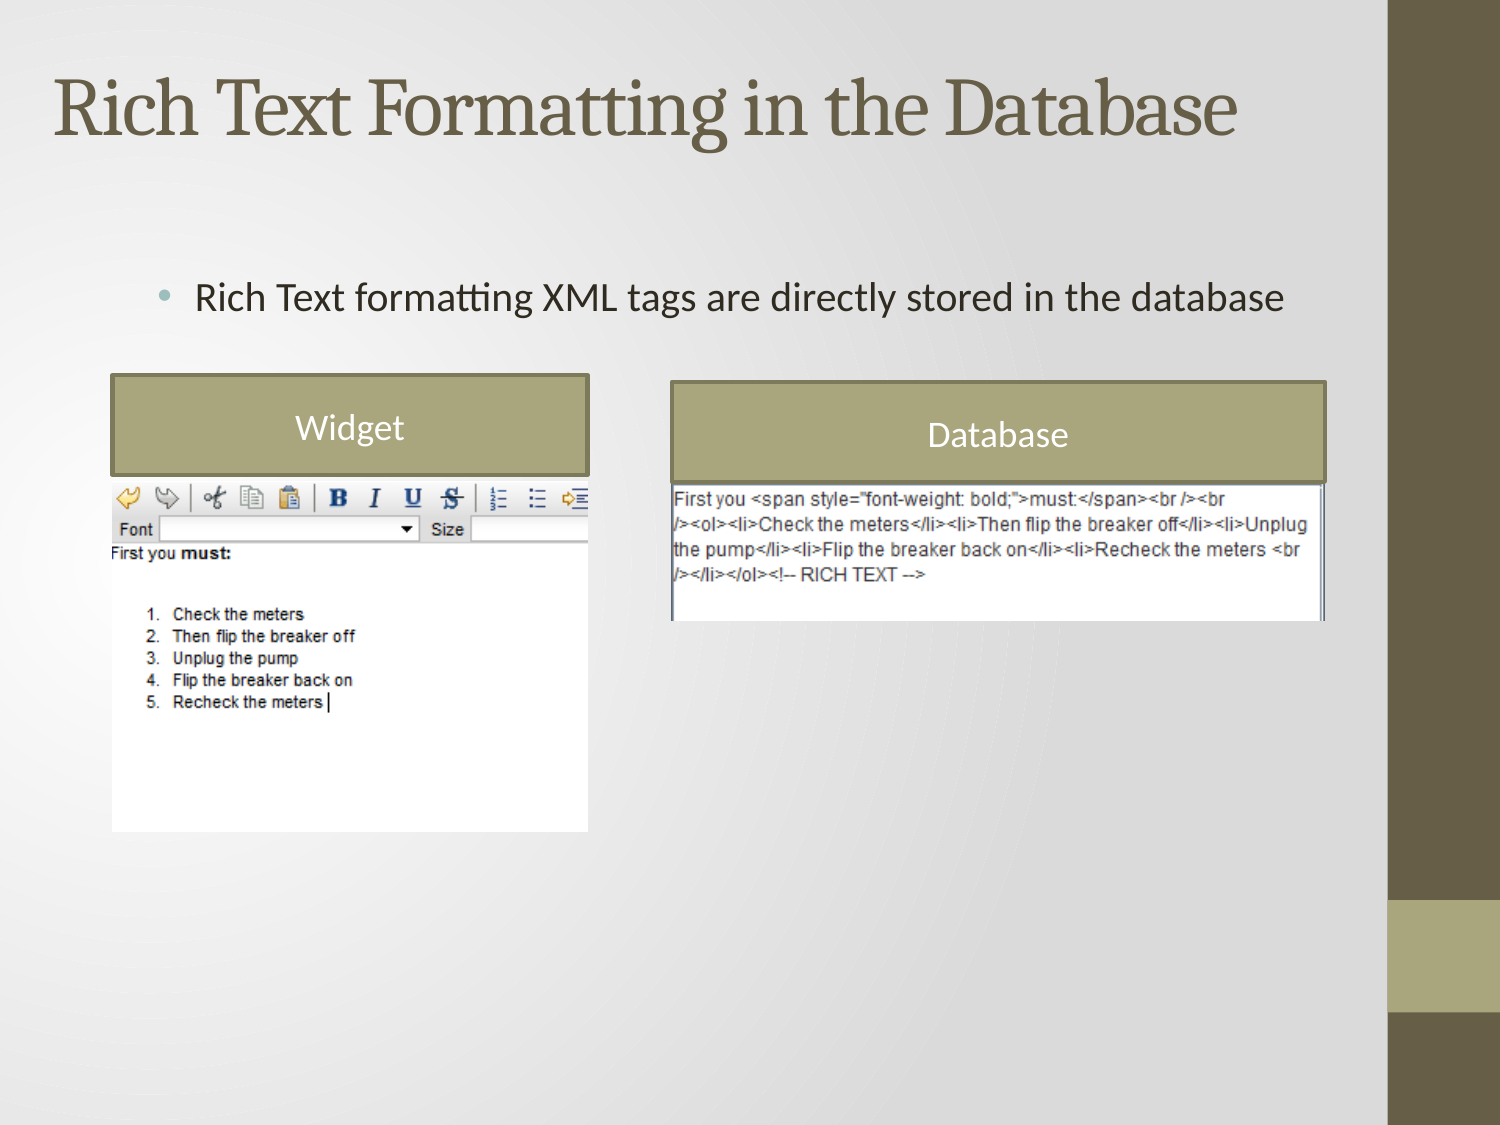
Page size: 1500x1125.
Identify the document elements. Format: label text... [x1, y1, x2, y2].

picture [671, 480, 1326, 621]
text_box Rich Text formatting XML tags are directly stored in the database [75, 262, 1325, 1050]
text_box Widget [110, 373, 590, 477]
text_box Database [670, 380, 1327, 478]
text_box Rich Text Formatting in the Database [37, 45, 1325, 233]
picture [111, 480, 588, 832]
